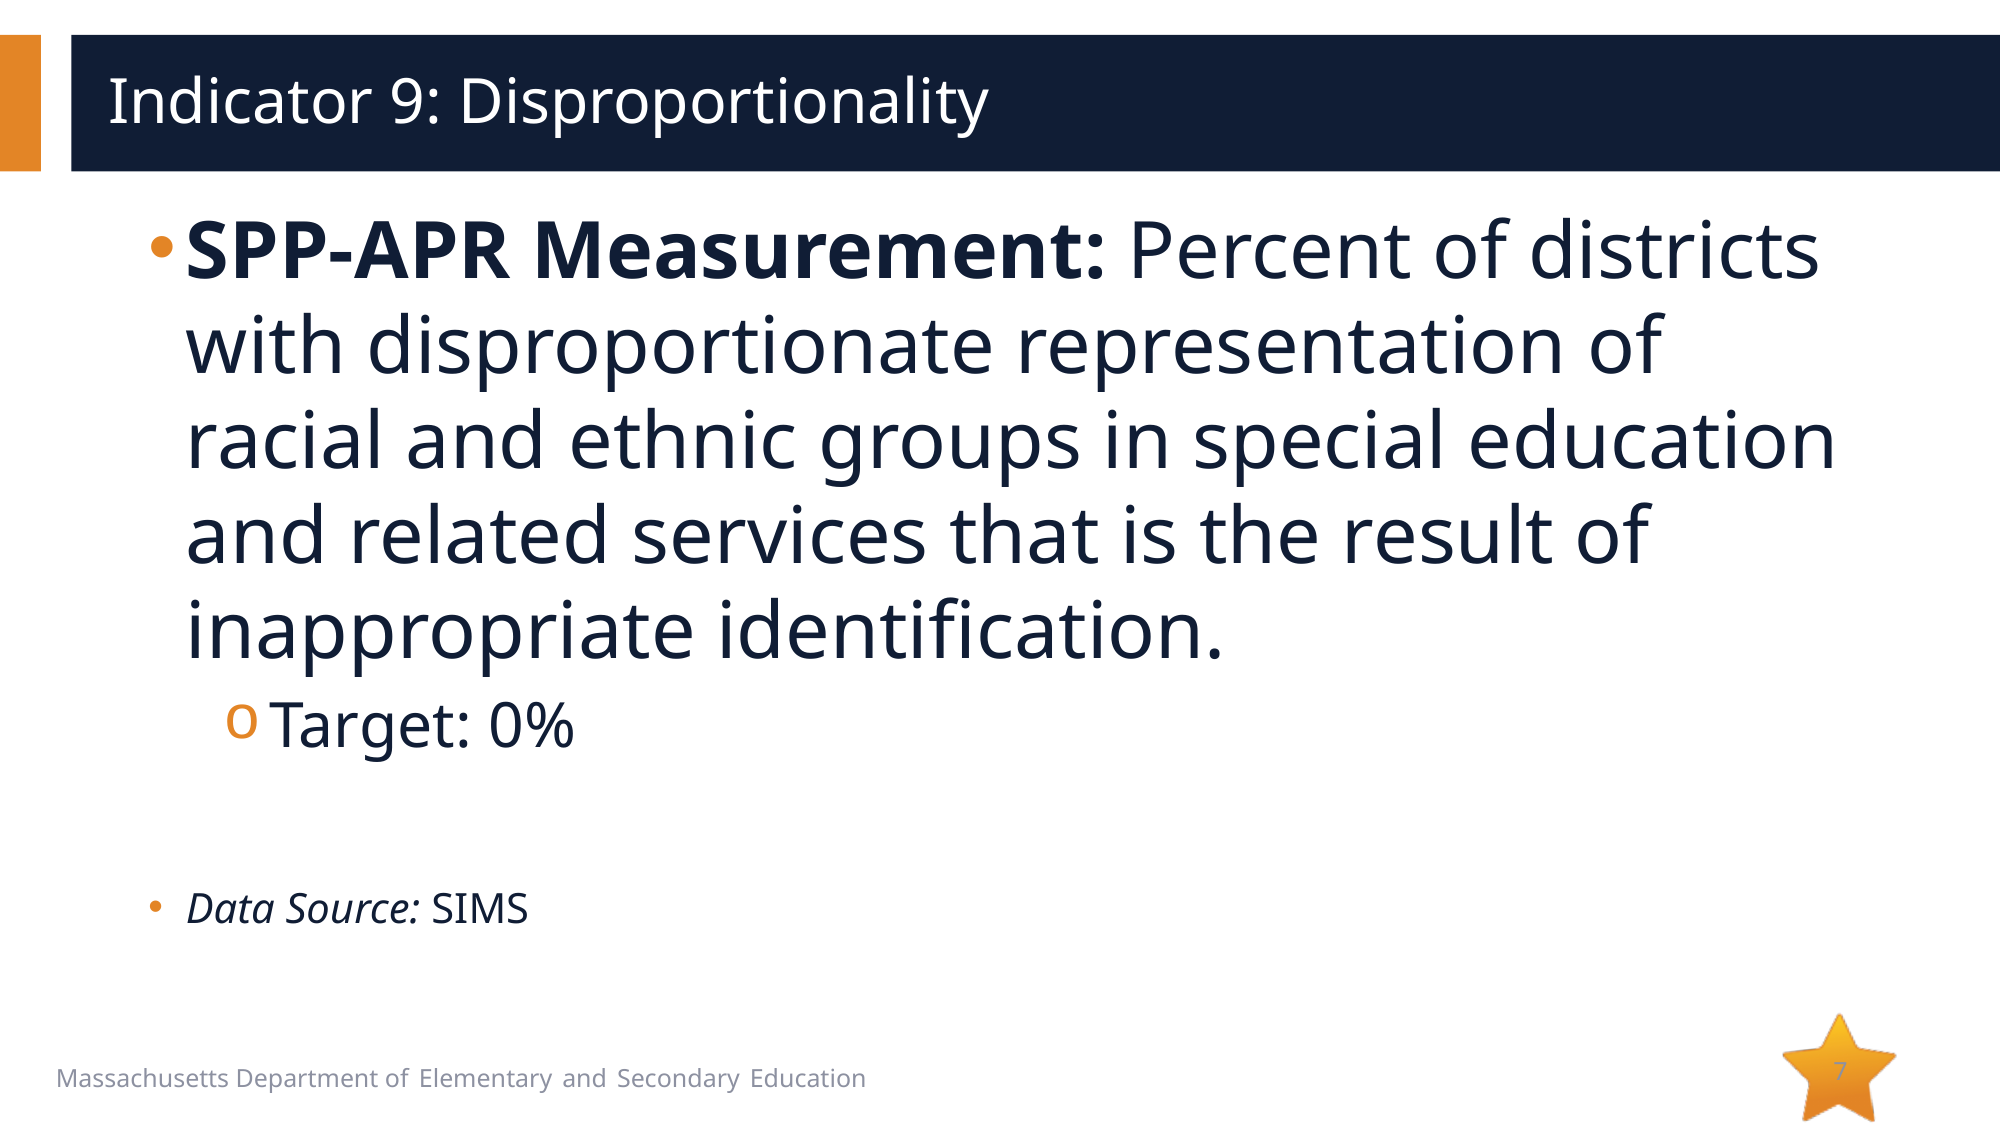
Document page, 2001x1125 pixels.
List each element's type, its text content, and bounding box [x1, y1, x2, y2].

slide_number 7 [1412, 1042, 1863, 1103]
picture [1783, 1000, 1909, 1125]
list SPP-APR Measurement: Percent of districts with disproportionate representation of racial and ethnic groups in special education and related services that is the result of inappropriate identification. Target: 0% Data Source: SIMS [133, 191, 1867, 1088]
title Indicator 9: Disproportionality [93, 47, 1959, 159]
